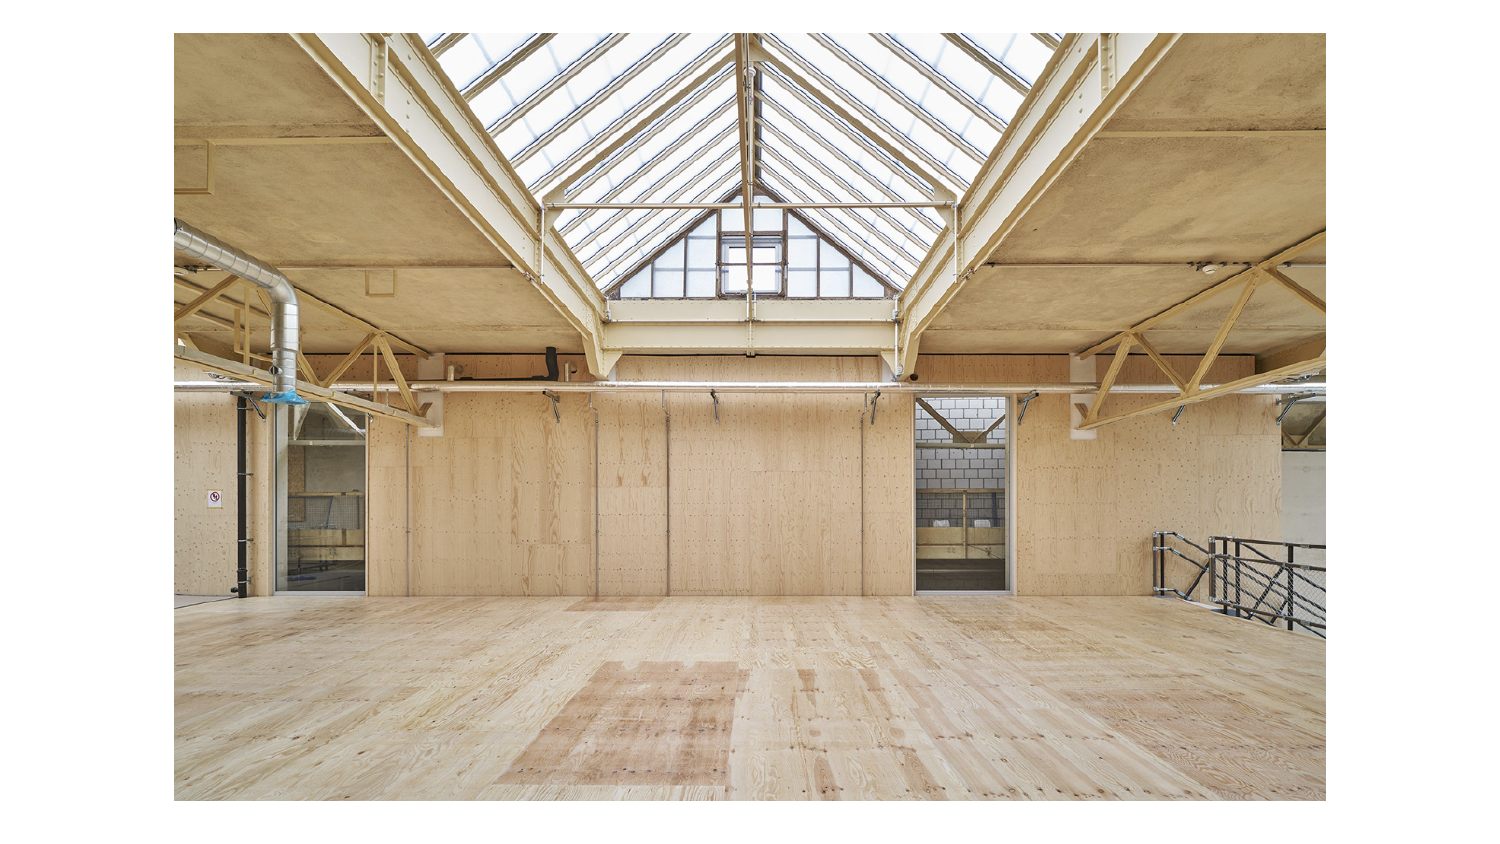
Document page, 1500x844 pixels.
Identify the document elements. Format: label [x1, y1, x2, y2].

list [173, 33, 1327, 802]
